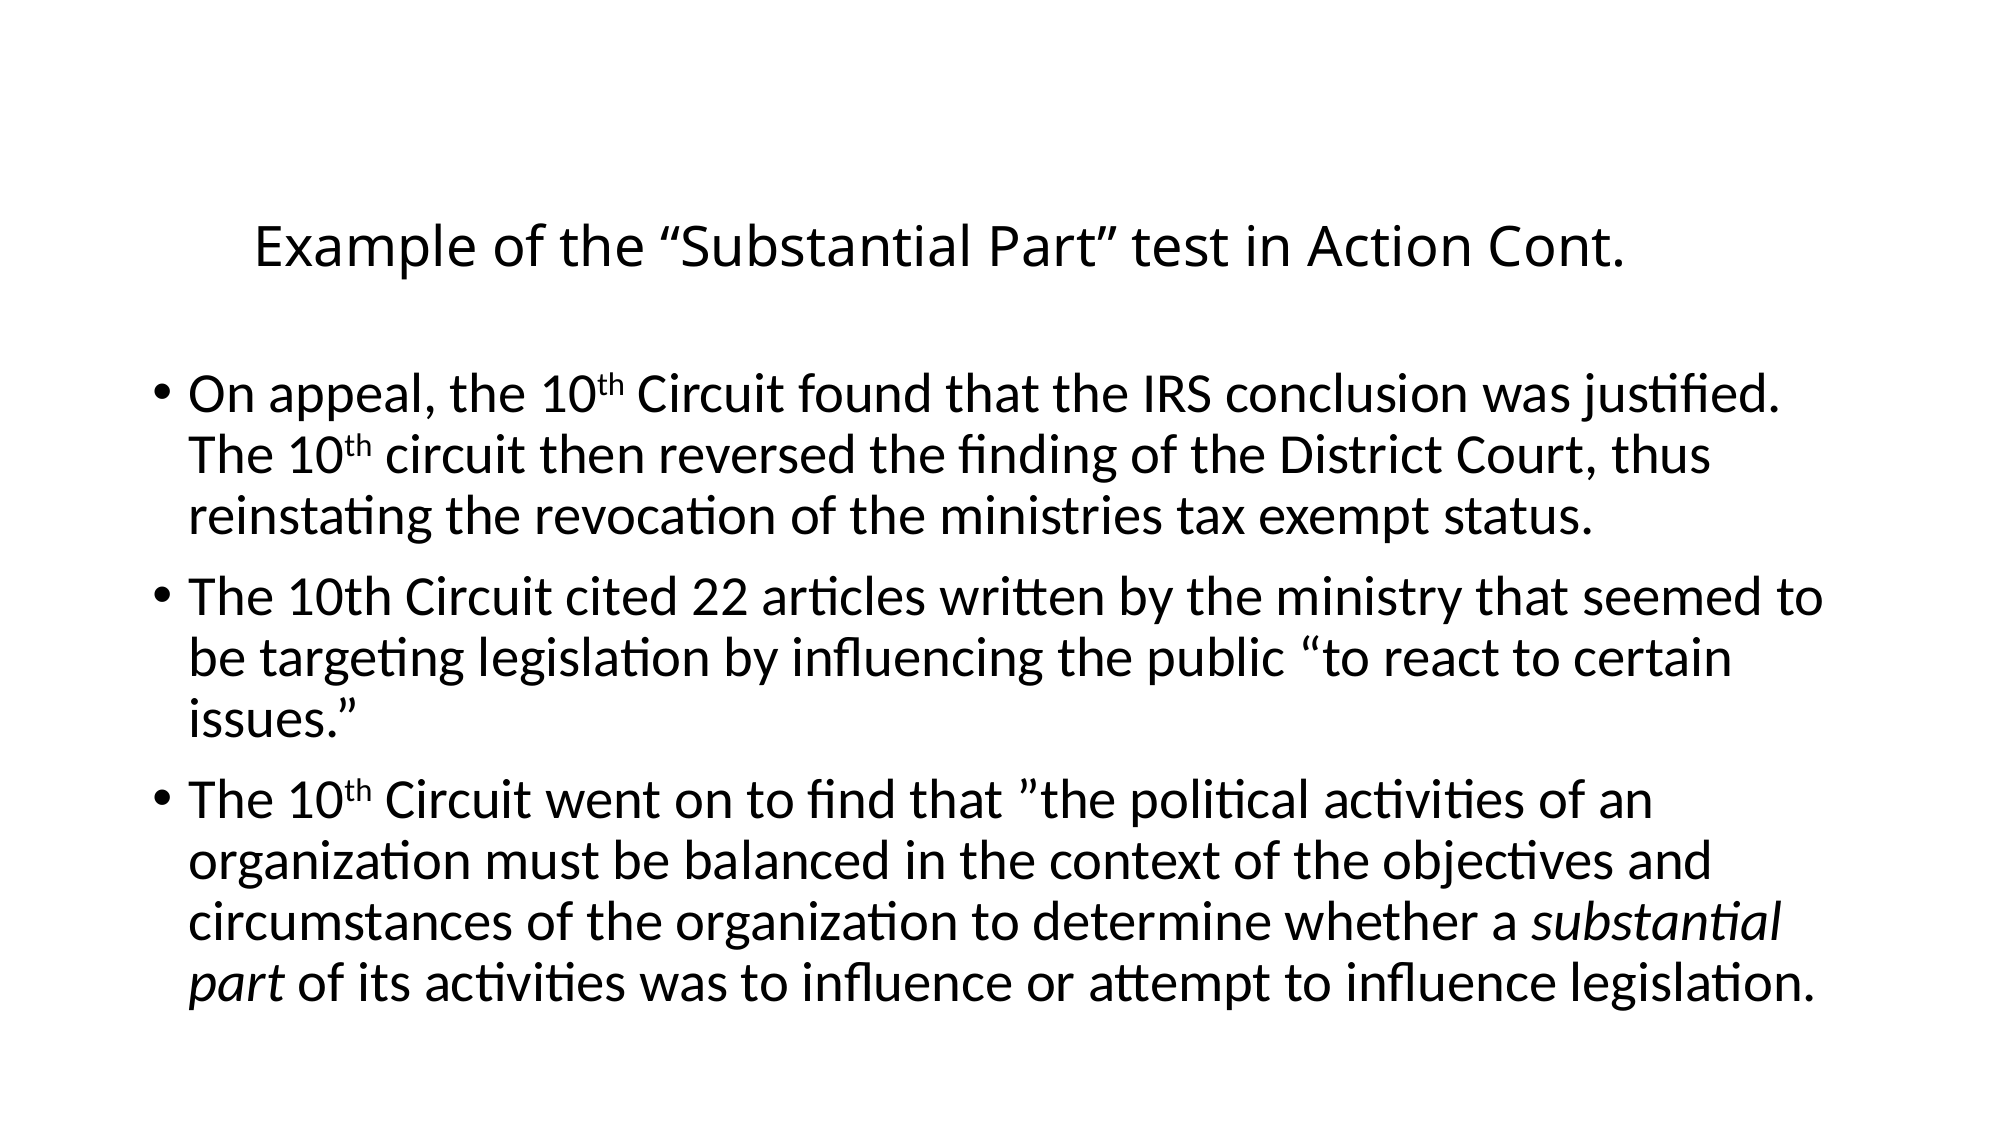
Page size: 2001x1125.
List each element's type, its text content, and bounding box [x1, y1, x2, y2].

list On appeal, the 10th Circuit found that the IRS conclusion was justified. The 10th circuit then reversed the finding of the District Court, thus reinstating the revocation of the ministries tax exempt status. The 10th Circuit cited 22 articles written by the ministry that seemed to be targeting legislation by influencing the public “to react to certain issues.” The 10th Circuit went on to find that ”the political activities of an organization must be balanced in the context of the objectives and circumstances of the organization to determine whether a substantial part of its activities was to influence or attempt to influence legislation. [137, 355, 1863, 1070]
title Example of the “Substantial Part” test in Action Cont. [238, 131, 1814, 305]
